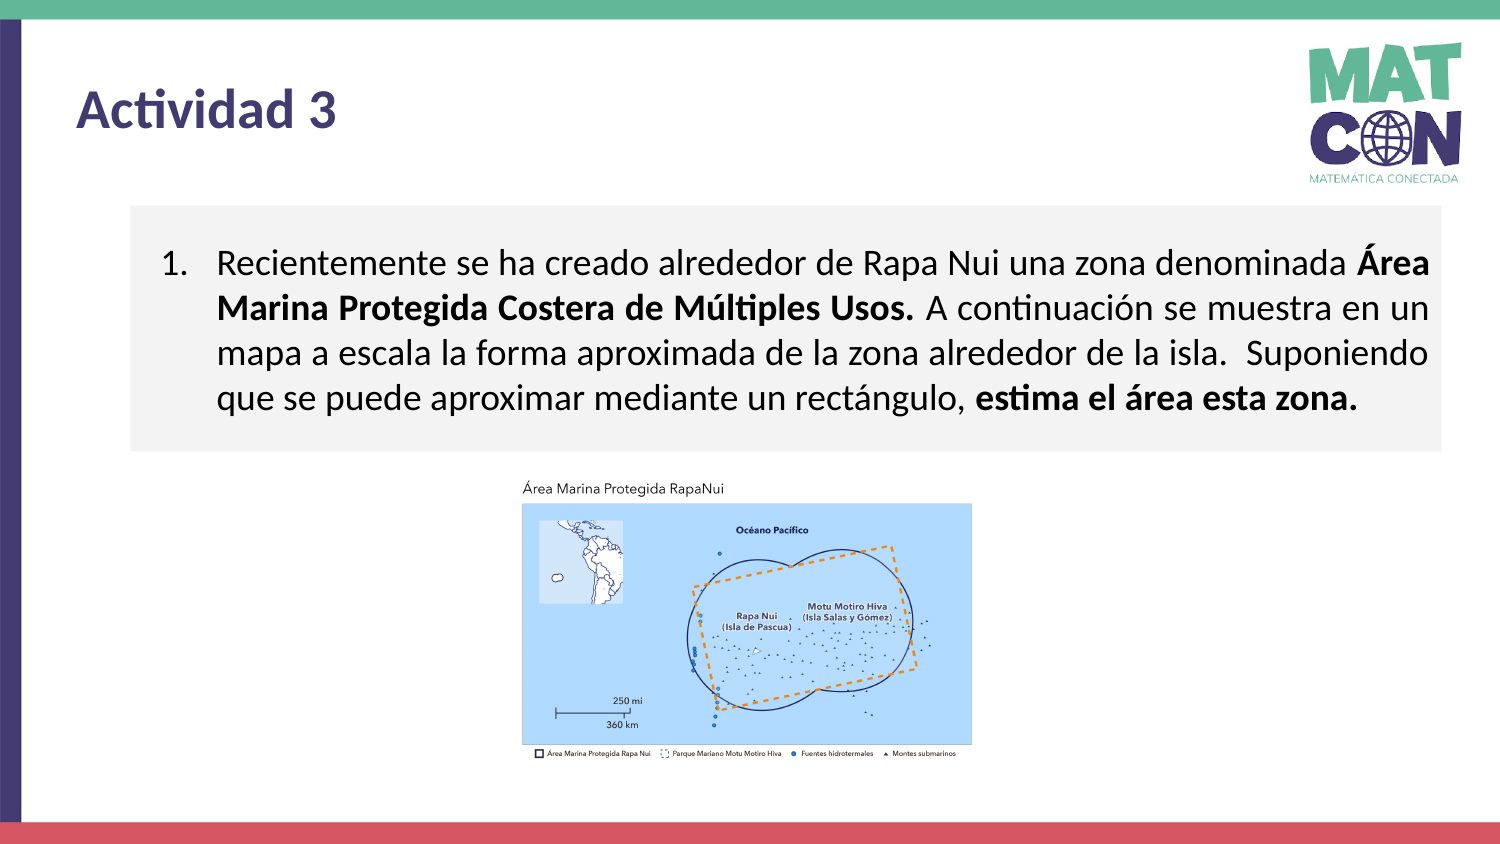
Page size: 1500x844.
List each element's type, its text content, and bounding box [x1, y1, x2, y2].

text_box Actividad 3 [65, 67, 1071, 146]
picture [0, 0, 1500, 844]
text_box Recientemente se ha creado alrededor de Rapa Nui una zona denominada Área Marina Protegida Costera de Múltiples Usos. A continuación se muestra en un mapa a escala la forma aproximada de la zona alrededor de la isla. Suponiendo que se puede aproximar mediante un rectángulo, estima el área esta zona. [130, 205, 1442, 452]
